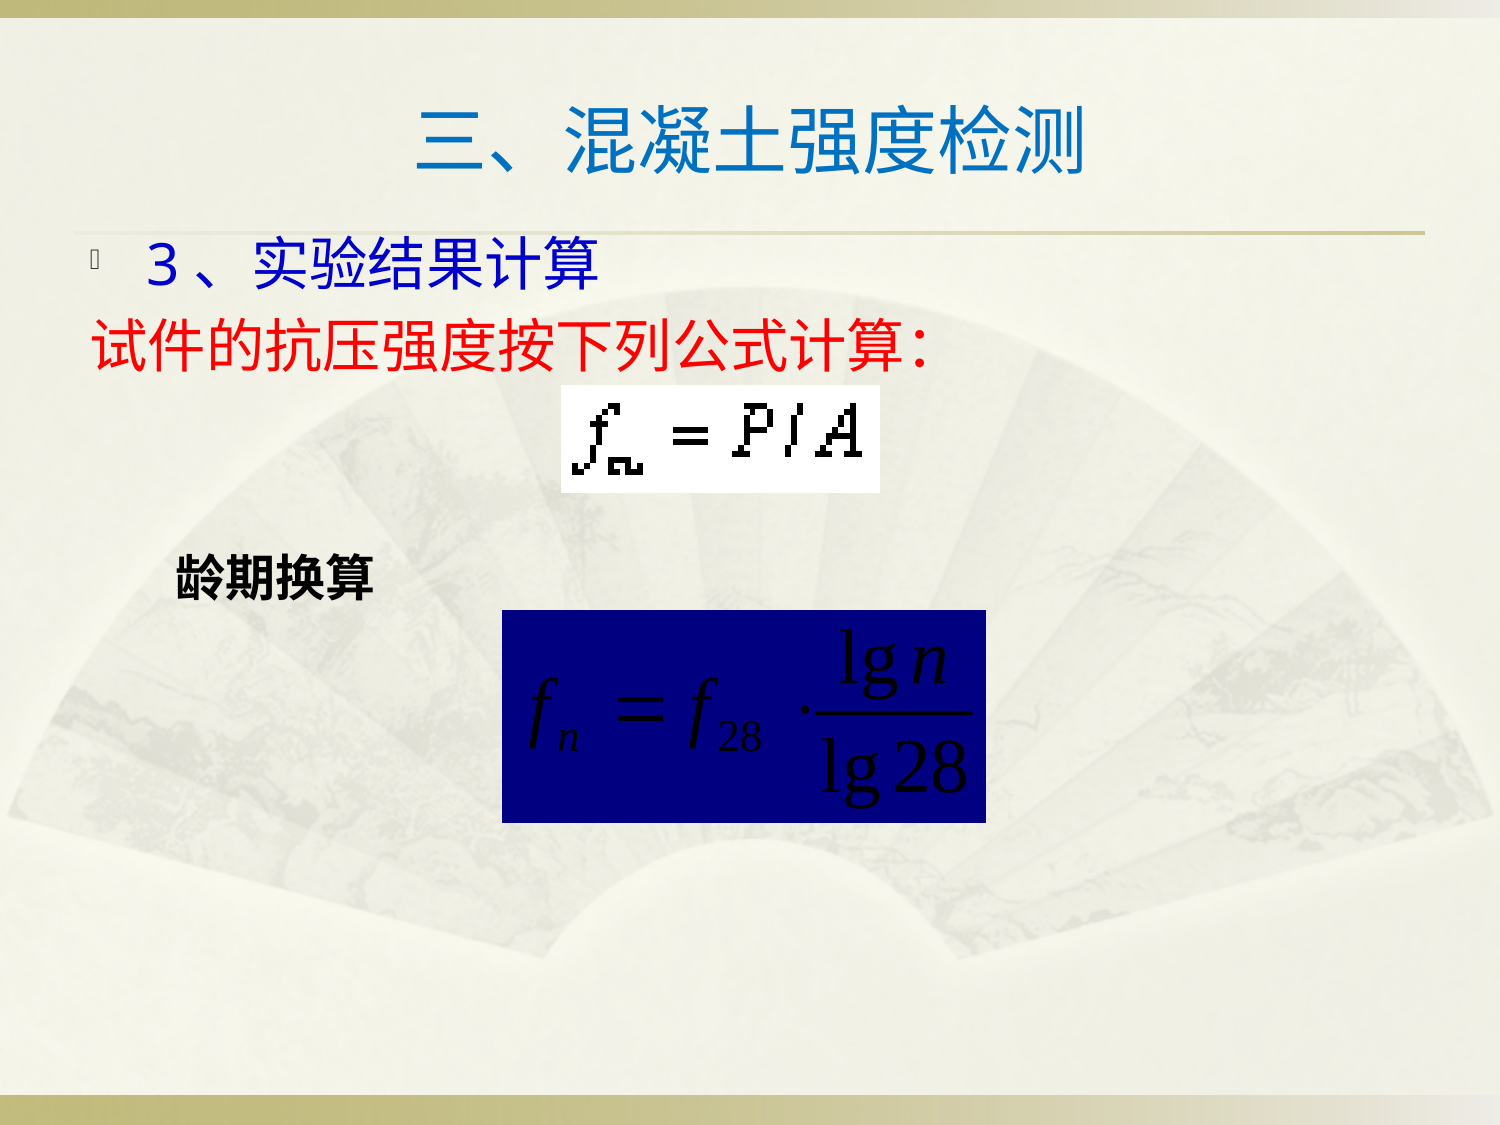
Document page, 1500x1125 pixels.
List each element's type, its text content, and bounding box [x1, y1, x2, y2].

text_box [501, 609, 987, 824]
picture [560, 384, 880, 493]
list 3、实验结果计算 试件的抗压强度按下列公式计算： [75, 219, 1425, 1032]
title 三、混凝土强度检测 [75, 45, 1425, 219]
text_box 龄期换算 [161, 538, 391, 614]
